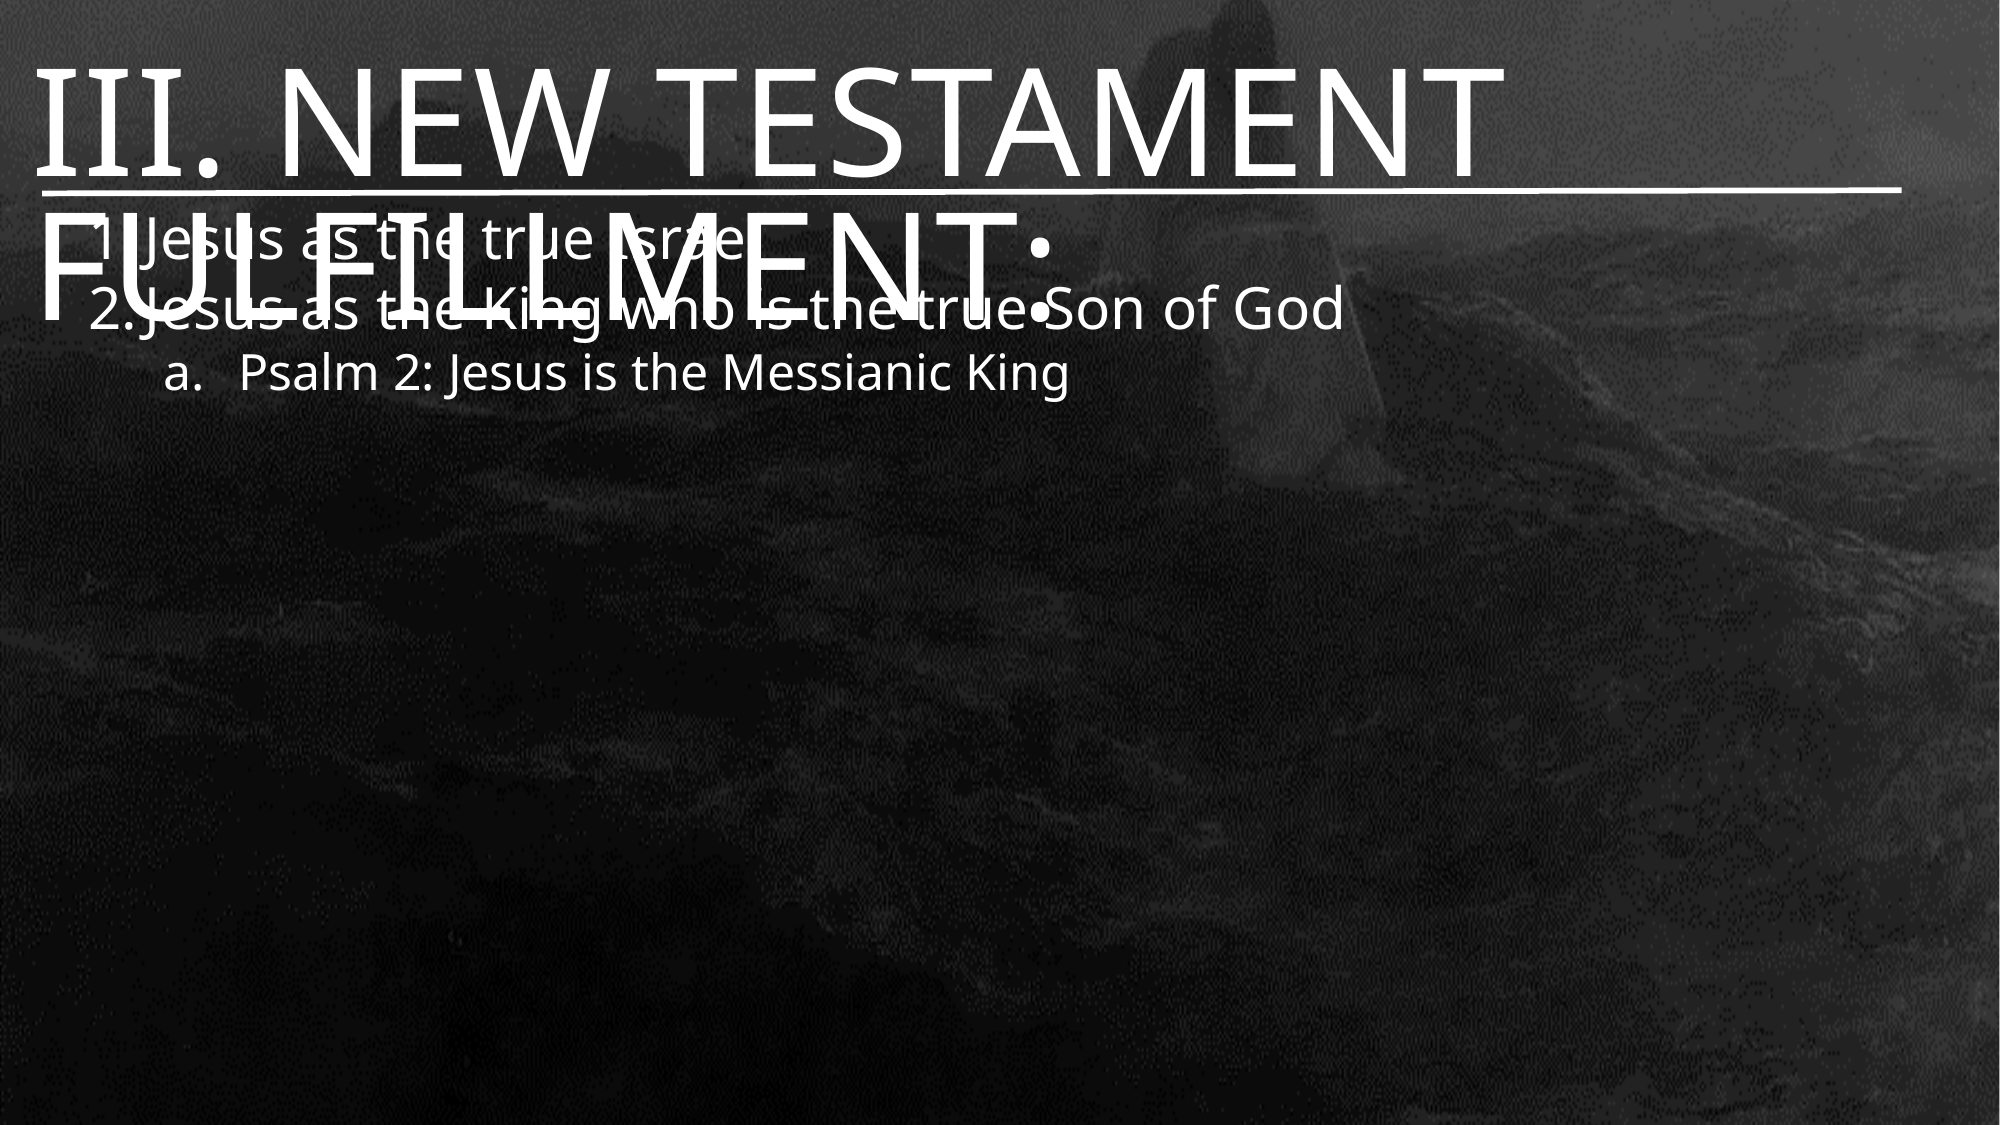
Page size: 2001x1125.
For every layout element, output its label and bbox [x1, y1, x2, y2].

text_box [41, 190, 1902, 194]
picture [0, 0, 2000, 1125]
